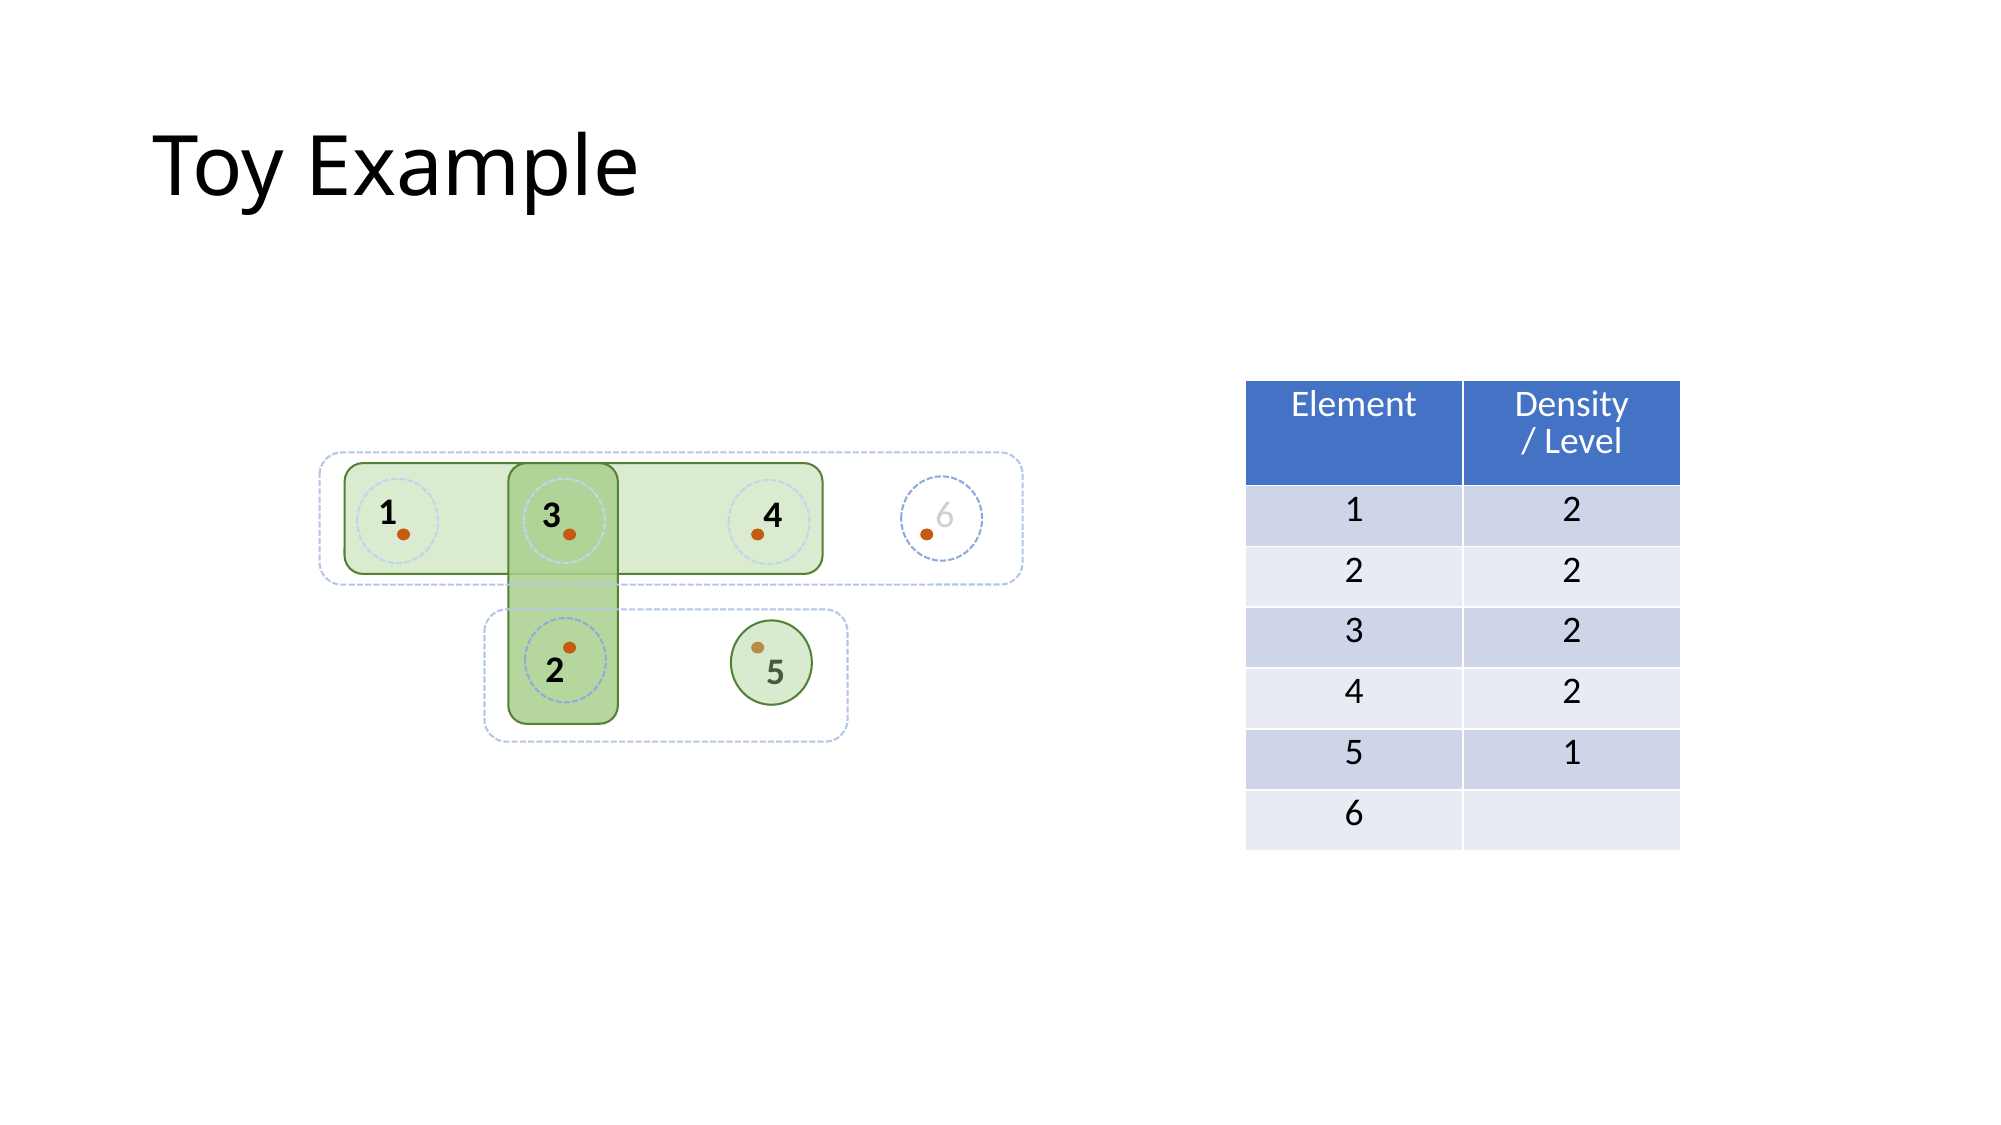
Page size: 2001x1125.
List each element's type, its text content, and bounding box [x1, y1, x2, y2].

title Toy Example [137, 59, 1863, 278]
table_cell 2 [1246, 547, 1462, 606]
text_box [319, 452, 1023, 742]
table_header Element [1246, 381, 1462, 485]
table_cell 1 [1246, 486, 1462, 546]
table_cell 2 [1464, 669, 1680, 728]
table_cell 2 [1464, 486, 1680, 546]
table_cell 2 [1464, 608, 1680, 667]
table_cell 1 [1464, 730, 1680, 789]
table_cell 3 [1246, 608, 1462, 667]
table_cell 5 [1246, 730, 1462, 789]
table_cell 6 [1246, 791, 1462, 850]
table_cell [1464, 791, 1680, 850]
table_cell 4 [1246, 669, 1462, 728]
table_header Density / Level [1464, 381, 1680, 485]
table_cell 2 [1464, 547, 1680, 606]
